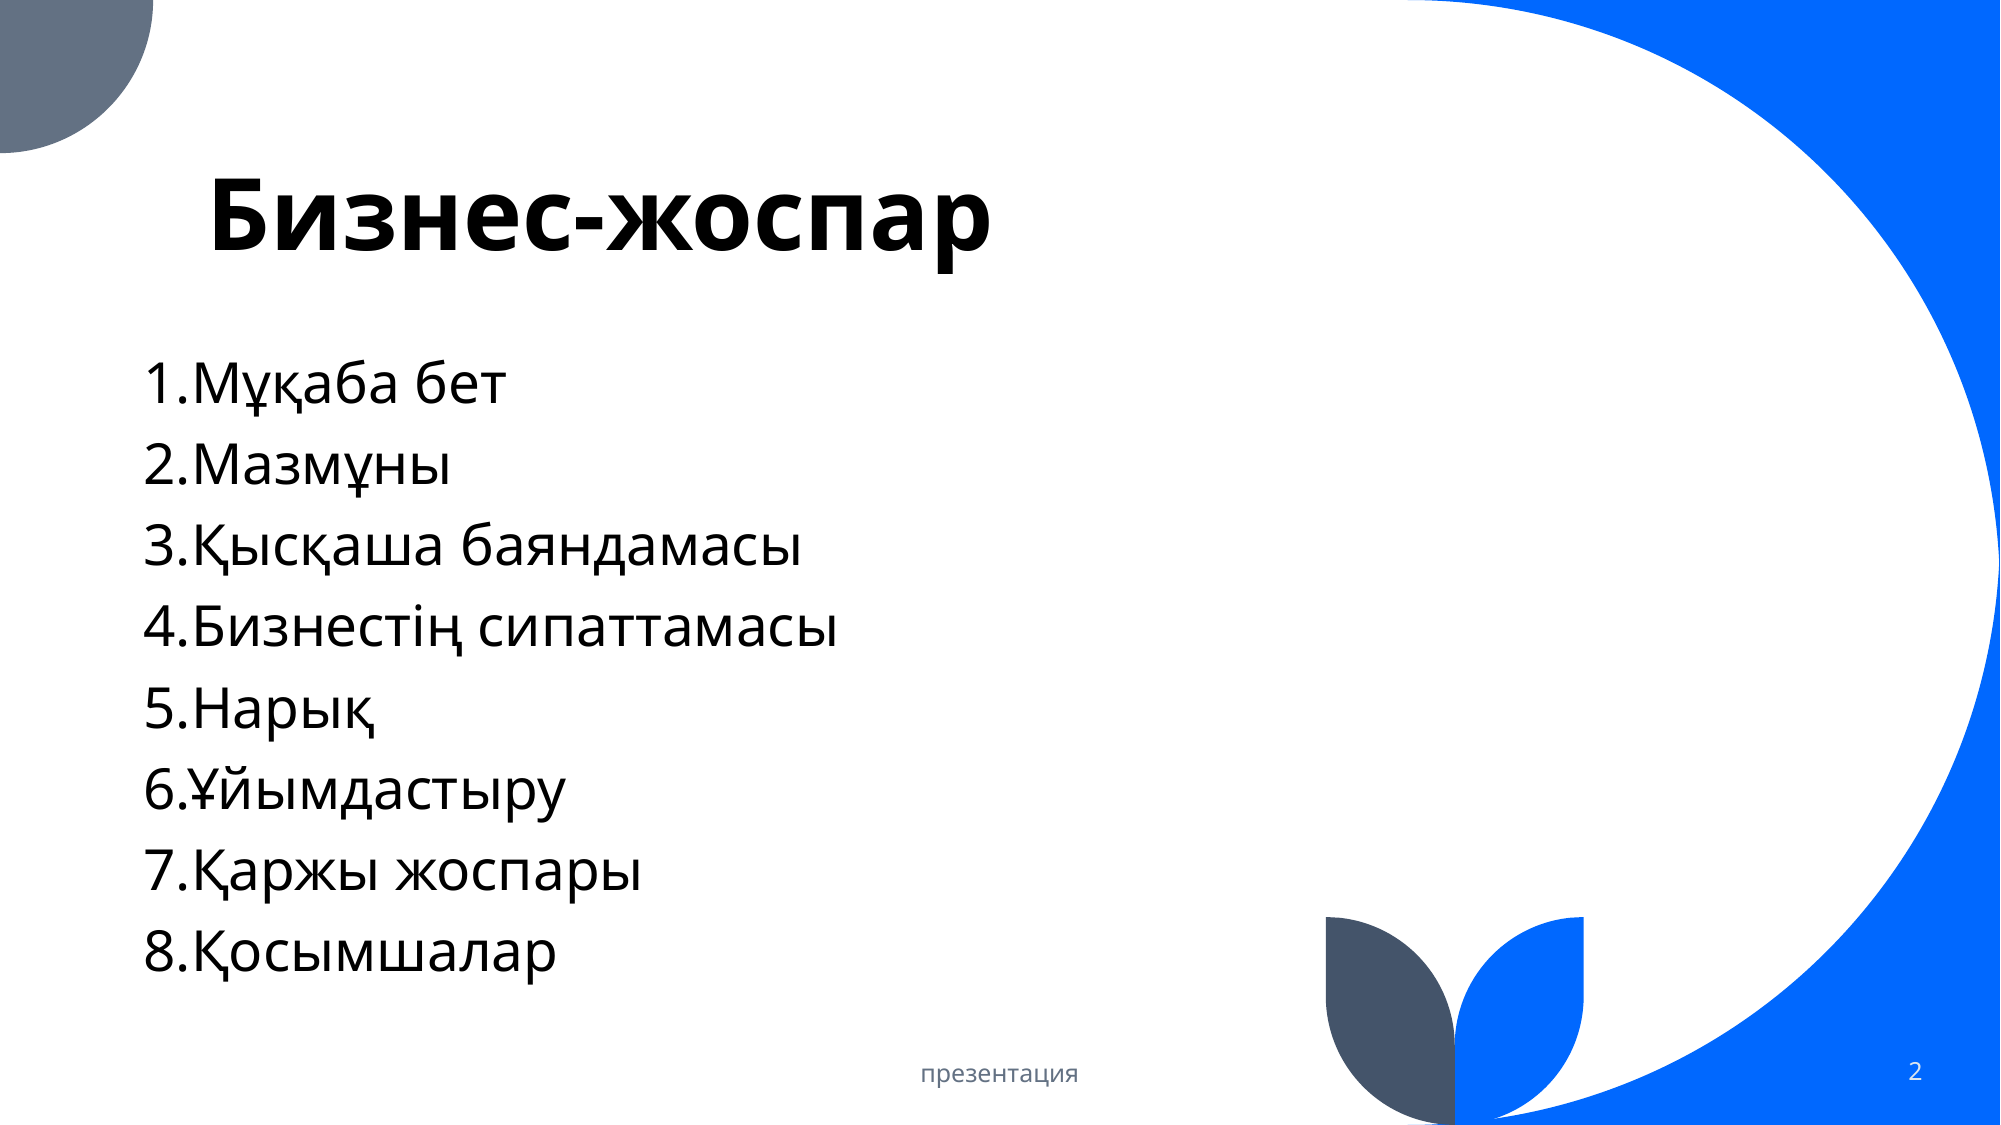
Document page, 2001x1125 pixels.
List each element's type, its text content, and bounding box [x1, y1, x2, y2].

slide_number 2 [1665, 1042, 1938, 1103]
list 1.Мұқаба бет 2.Мазмұны 3.Қысқаша баяндамасы 4.Бизнестің сипаттамасы 5.Нарық 6.Ұйымдастыру 7.Қаржы жоспары 8.Қосымшалар [128, 347, 1803, 994]
footer презентация [662, 1042, 1338, 1103]
title Бизнес-жоспар [191, 62, 1796, 280]
